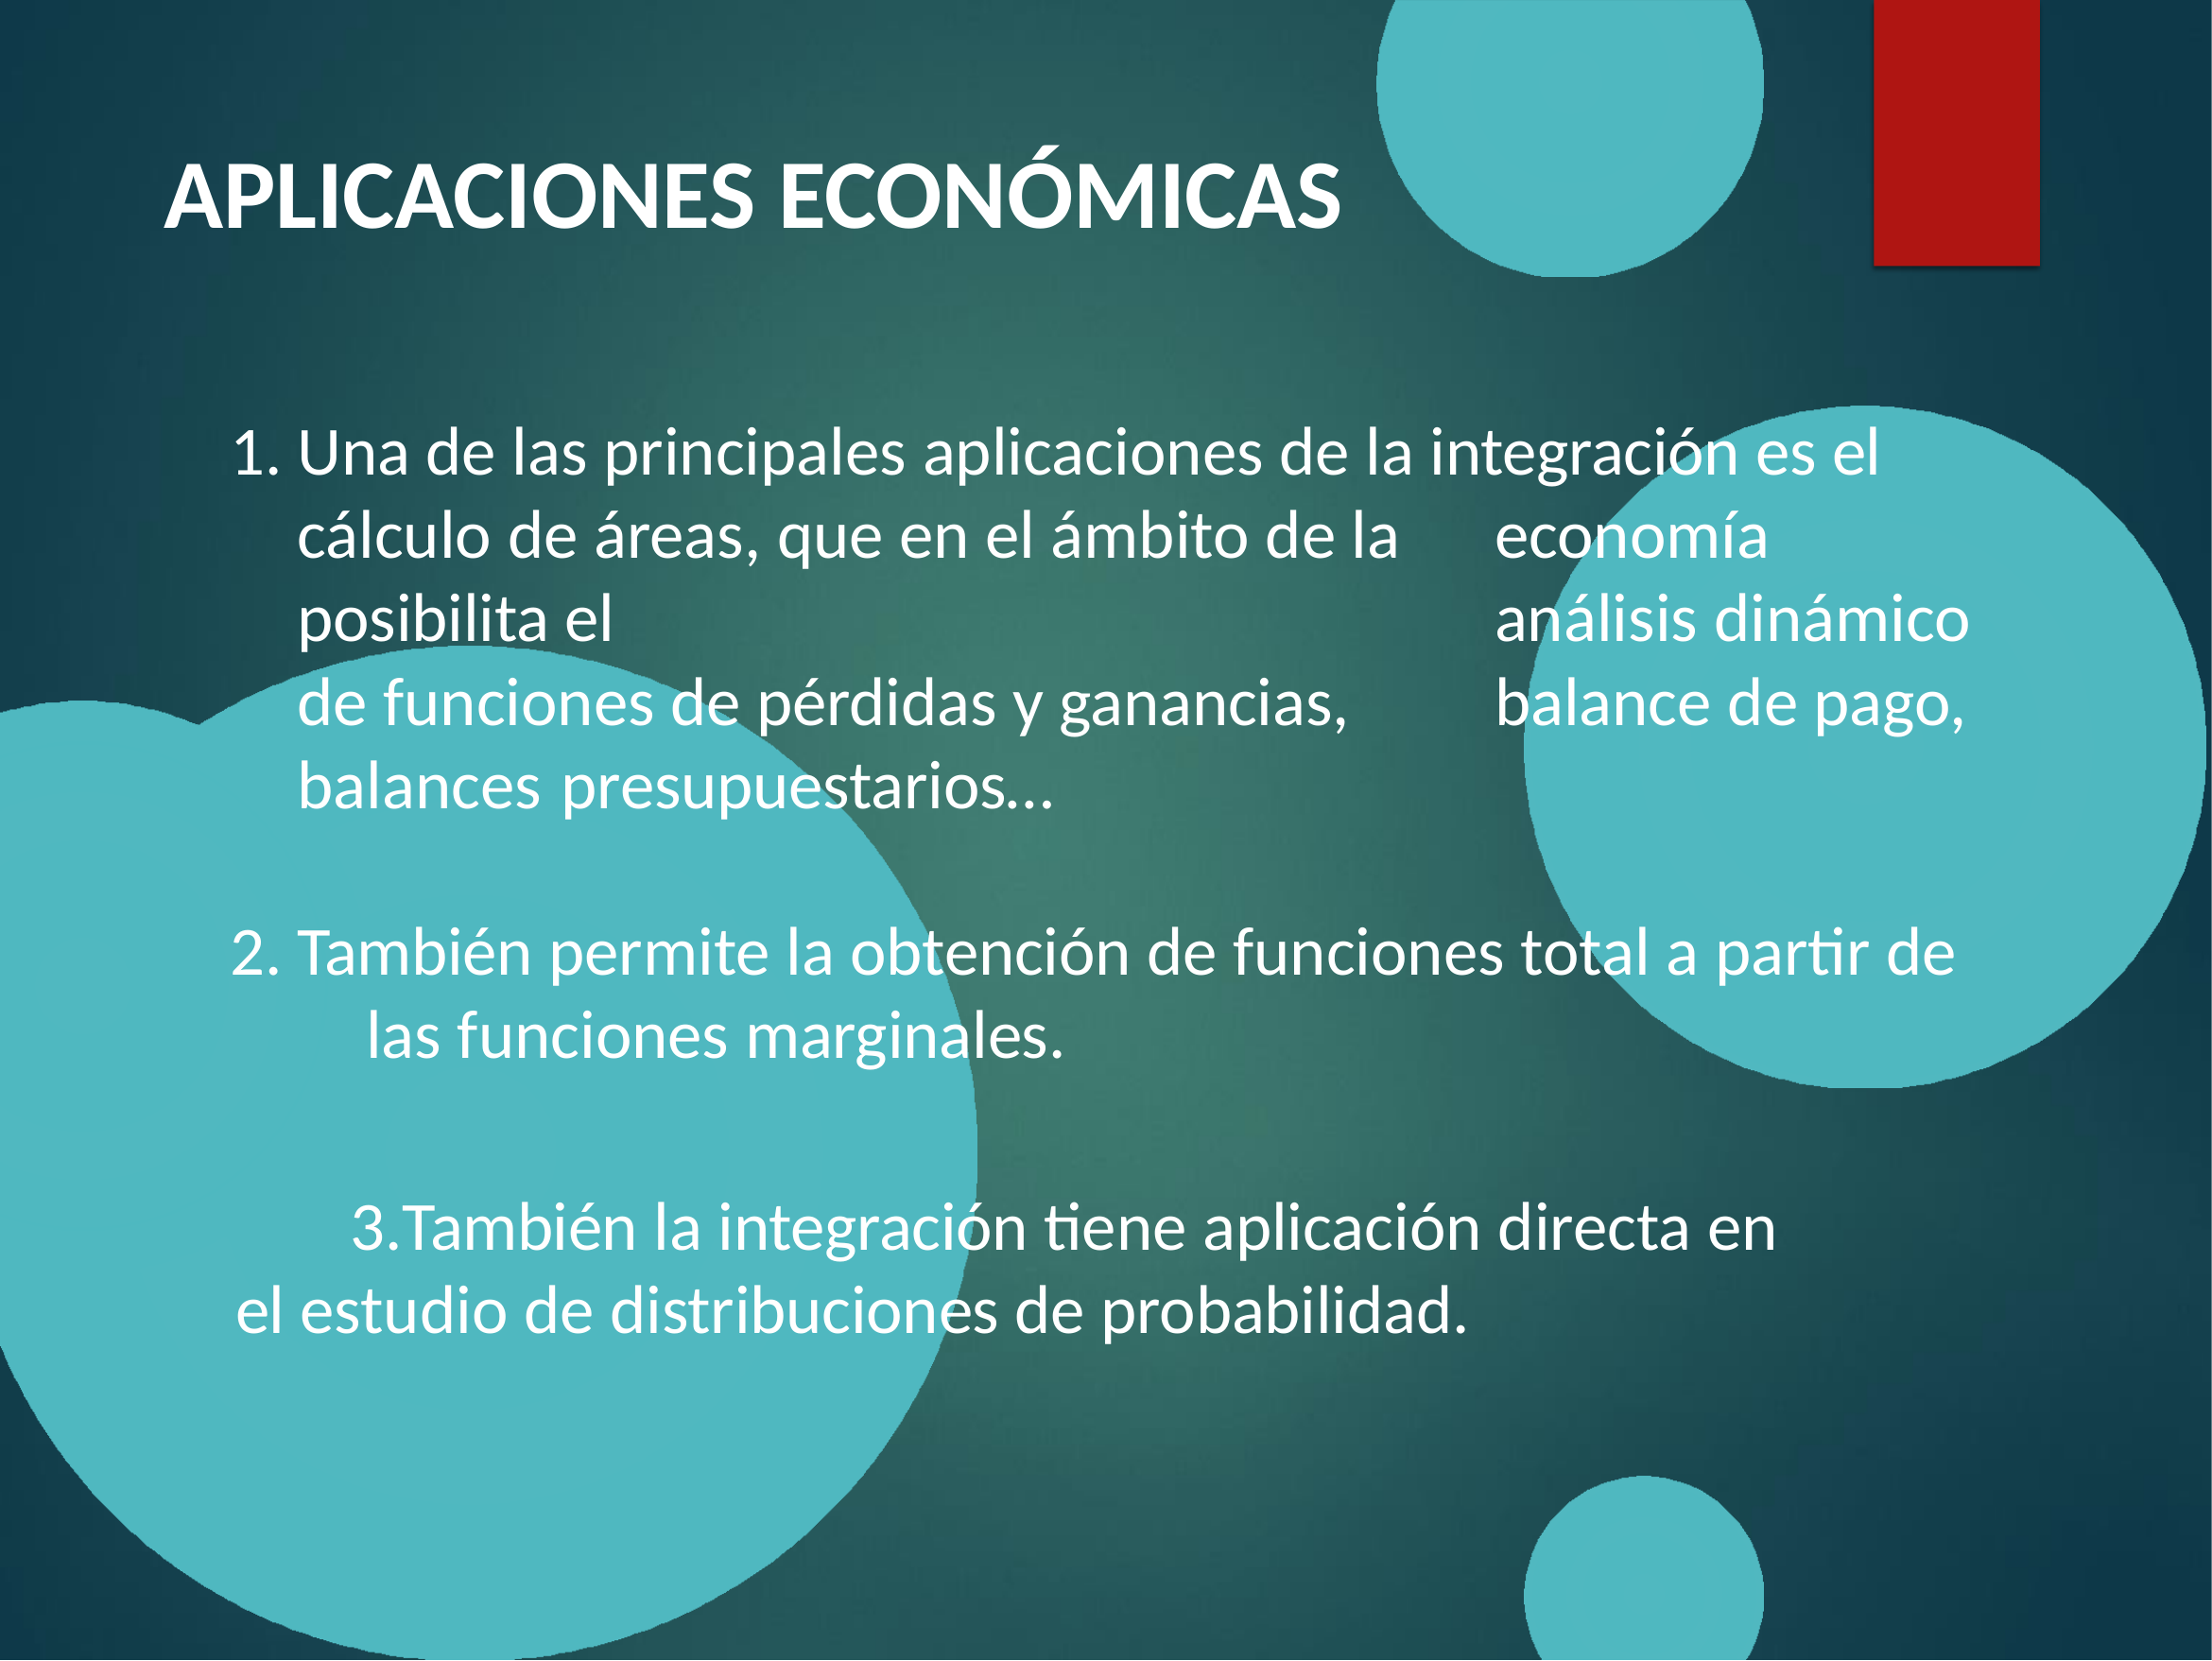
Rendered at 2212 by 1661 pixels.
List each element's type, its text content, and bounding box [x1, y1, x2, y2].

picture [0, 0, 2212, 1660]
title APLICACIONES ECONÓMICAS [60, 107, 2152, 407]
text_box Una de las principales aplicaciones de la integración es el cálculo de áreas, que en el ámbito de la economía posibilita el análisis dinámico de funciones de pérdidas y ganancias, balance de pago, balances presupuestarios… También permite la obtención de funciones total a partir de las funciones marginales. También la integración tiene aplicación directa en el estudio de distribuciones de probabilidad. [228, 404, 2037, 1348]
